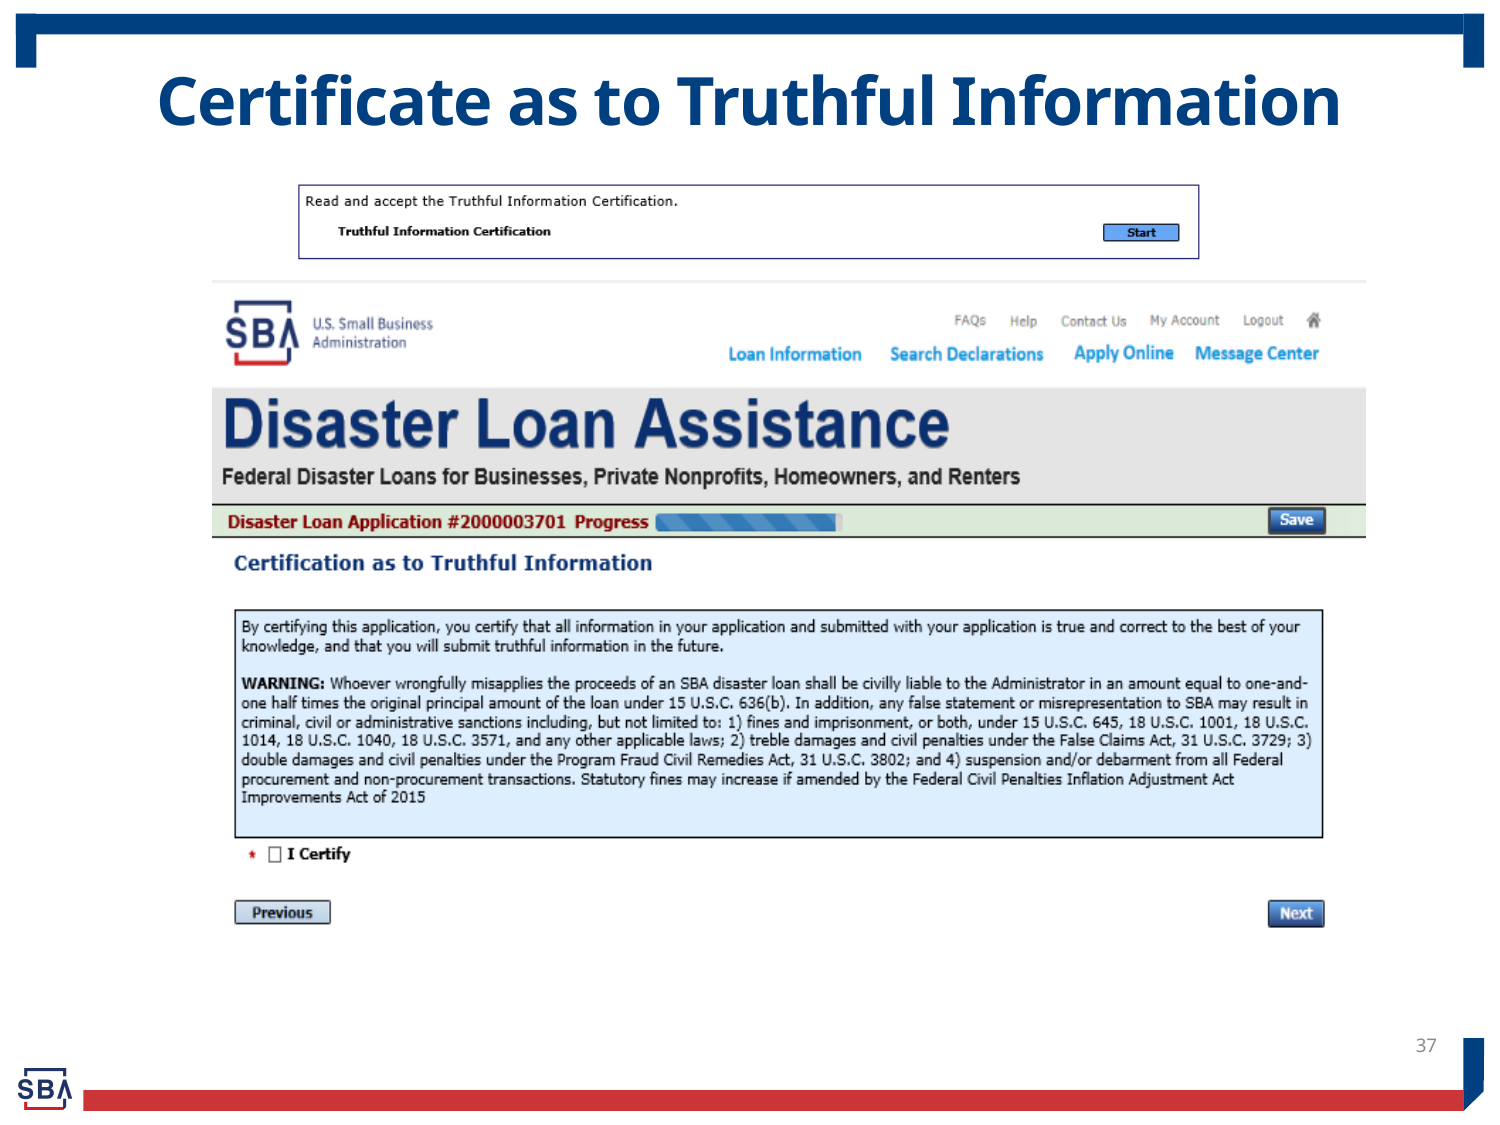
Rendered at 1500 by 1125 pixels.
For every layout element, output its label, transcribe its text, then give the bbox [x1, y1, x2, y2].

picture [289, 174, 1210, 264]
picture [212, 280, 1366, 975]
title Certificate as to Truthful Information [103, 60, 1397, 159]
picture [18, 1068, 73, 1110]
slide_number 37 [1114, 1016, 1453, 1076]
